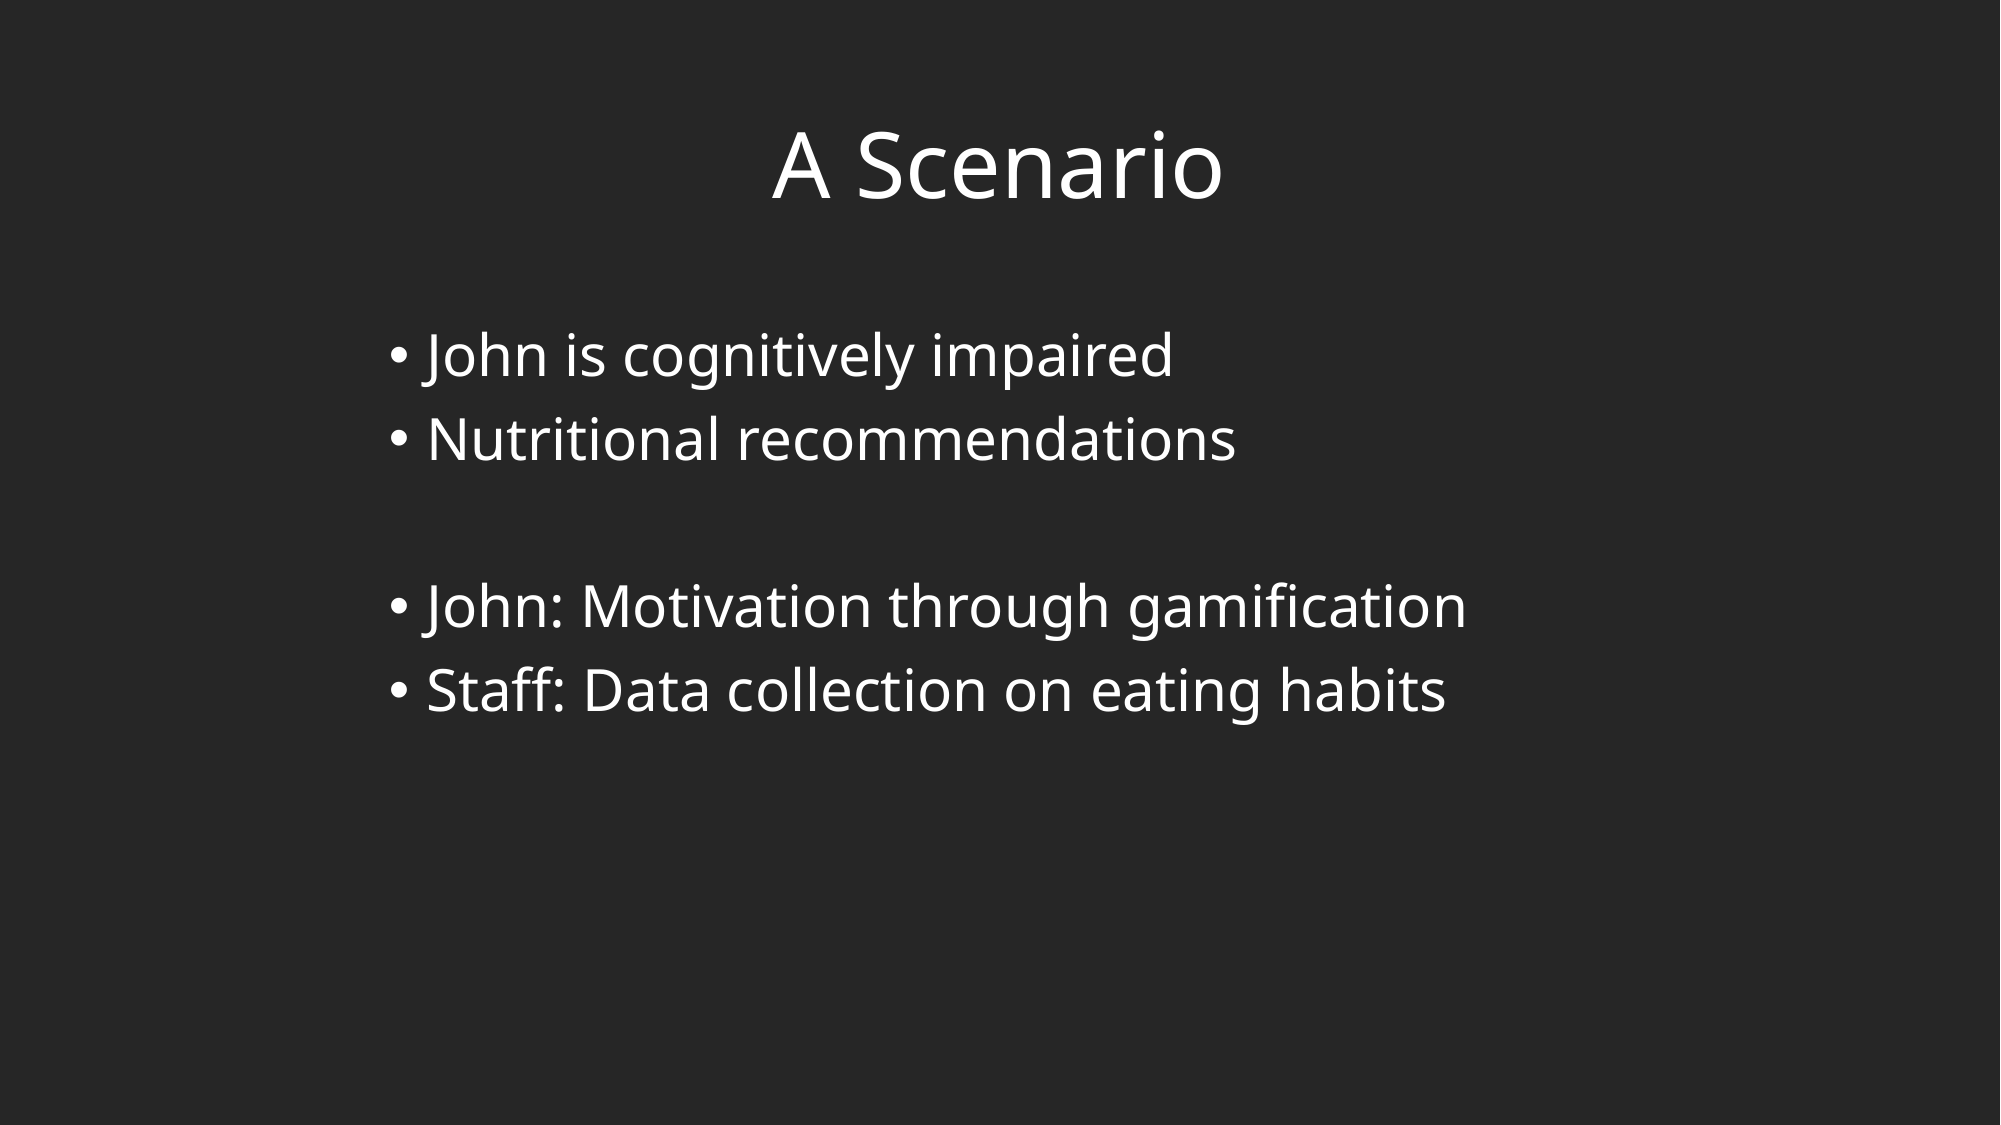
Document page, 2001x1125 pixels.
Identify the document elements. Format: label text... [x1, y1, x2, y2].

title A Scenario [137, 59, 1863, 278]
list John is cognitively impaired Nutritional recommendations John: Motivation through gamification Staff: Data collection on eating habits [373, 318, 1627, 1033]
